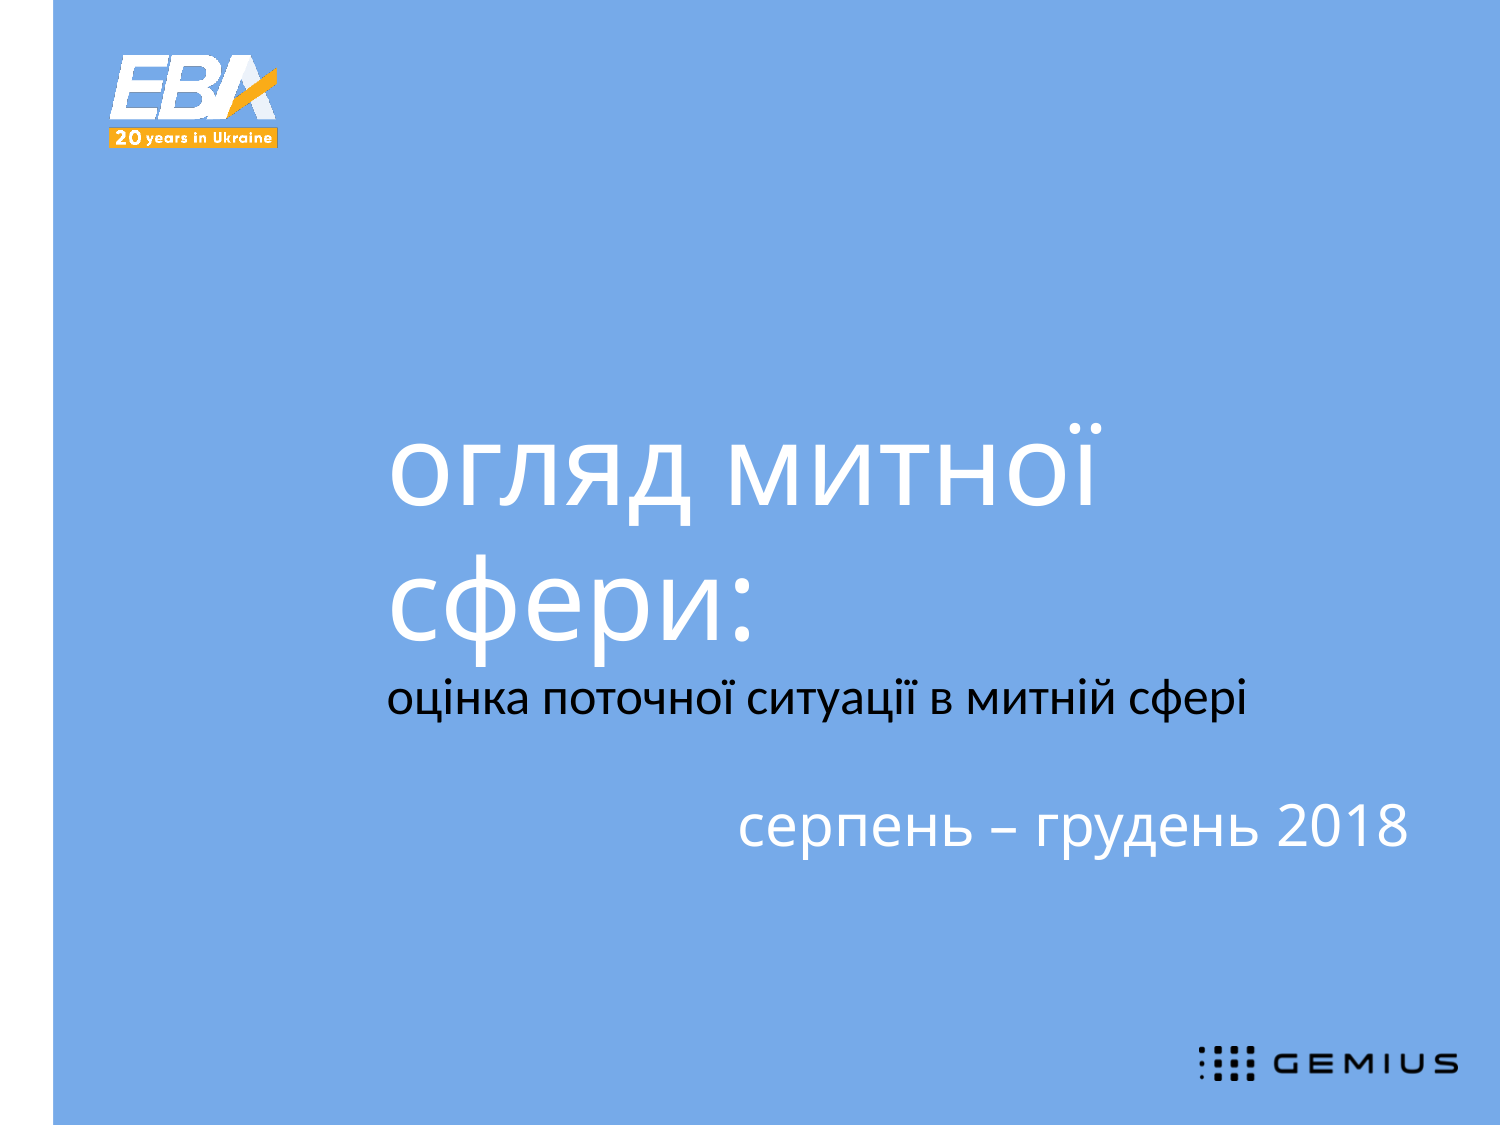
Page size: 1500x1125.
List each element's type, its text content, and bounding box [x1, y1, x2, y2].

text_box [0, 0, 55, 1125]
text_box огляд митної сфери: оцінка поточної ситуації в митній сфері серпень – грудень 2018 [371, 385, 1500, 928]
picture [88, 0, 291, 197]
picture [1199, 1046, 1458, 1082]
